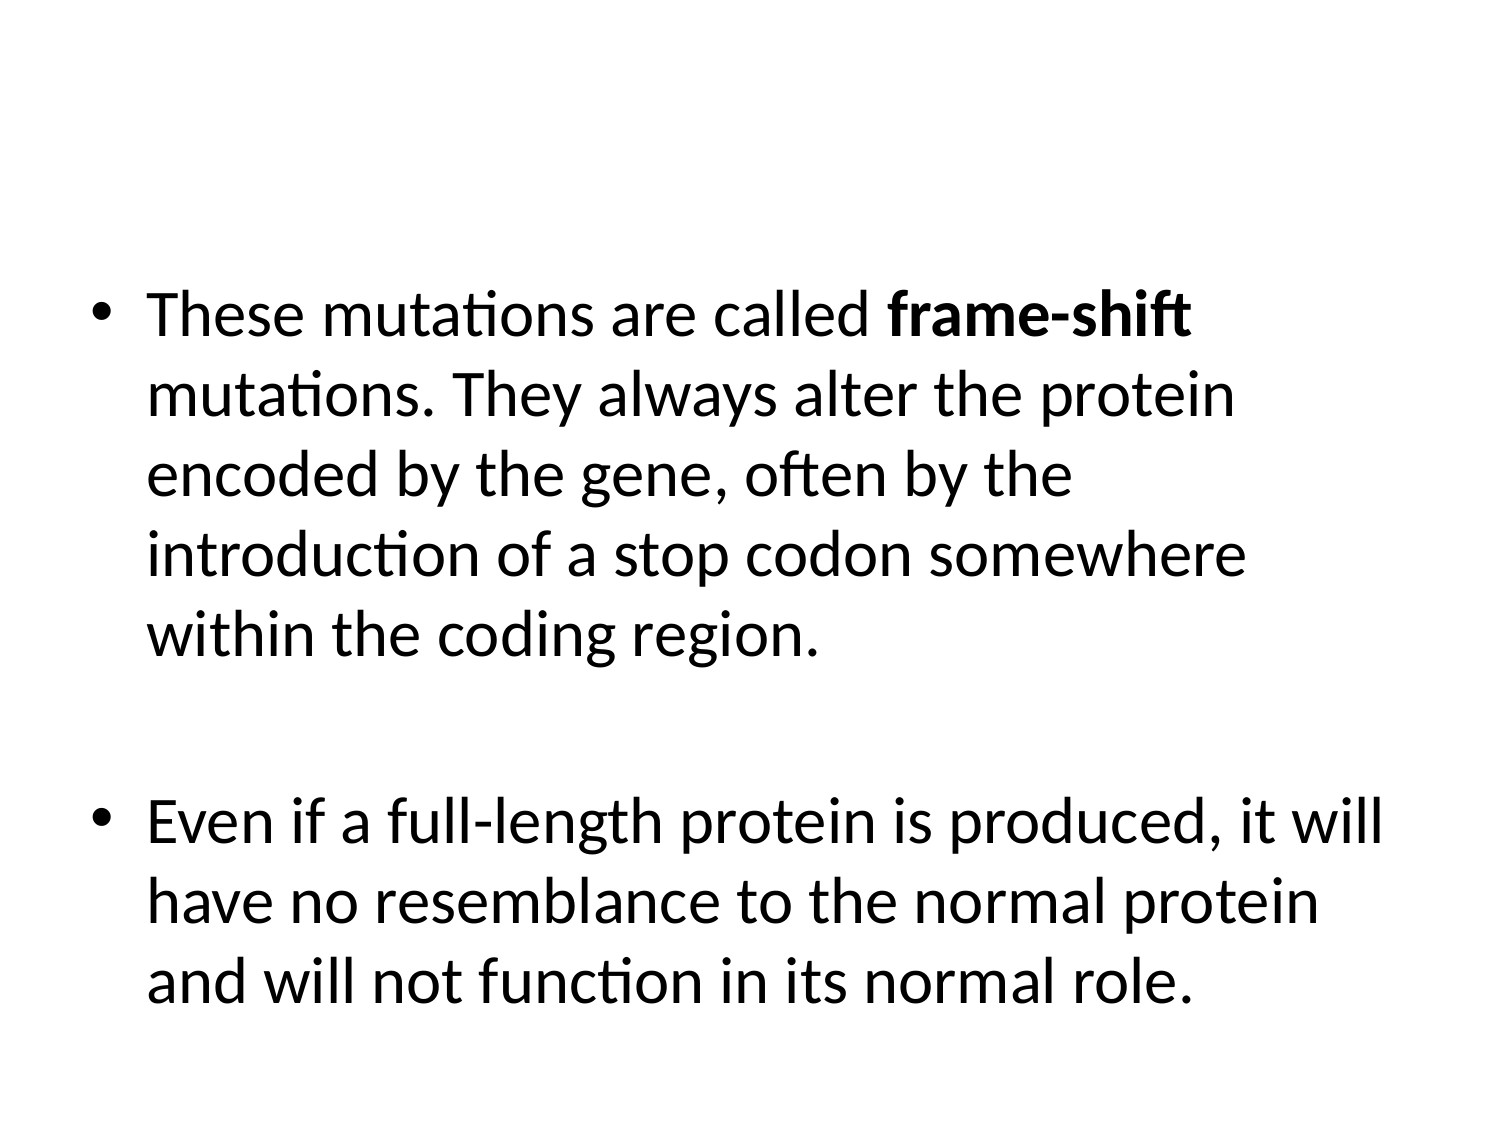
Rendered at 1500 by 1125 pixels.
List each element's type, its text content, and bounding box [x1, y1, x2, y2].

list These mutations are called frame-shift mutations. They always alter the protein encoded by the gene, often by the introduction of a stop codon somewhere within the coding region. Even if a full-length protein is produced, it will have no resemblance to the normal protein and will not function in its normal role. [75, 262, 1425, 1005]
